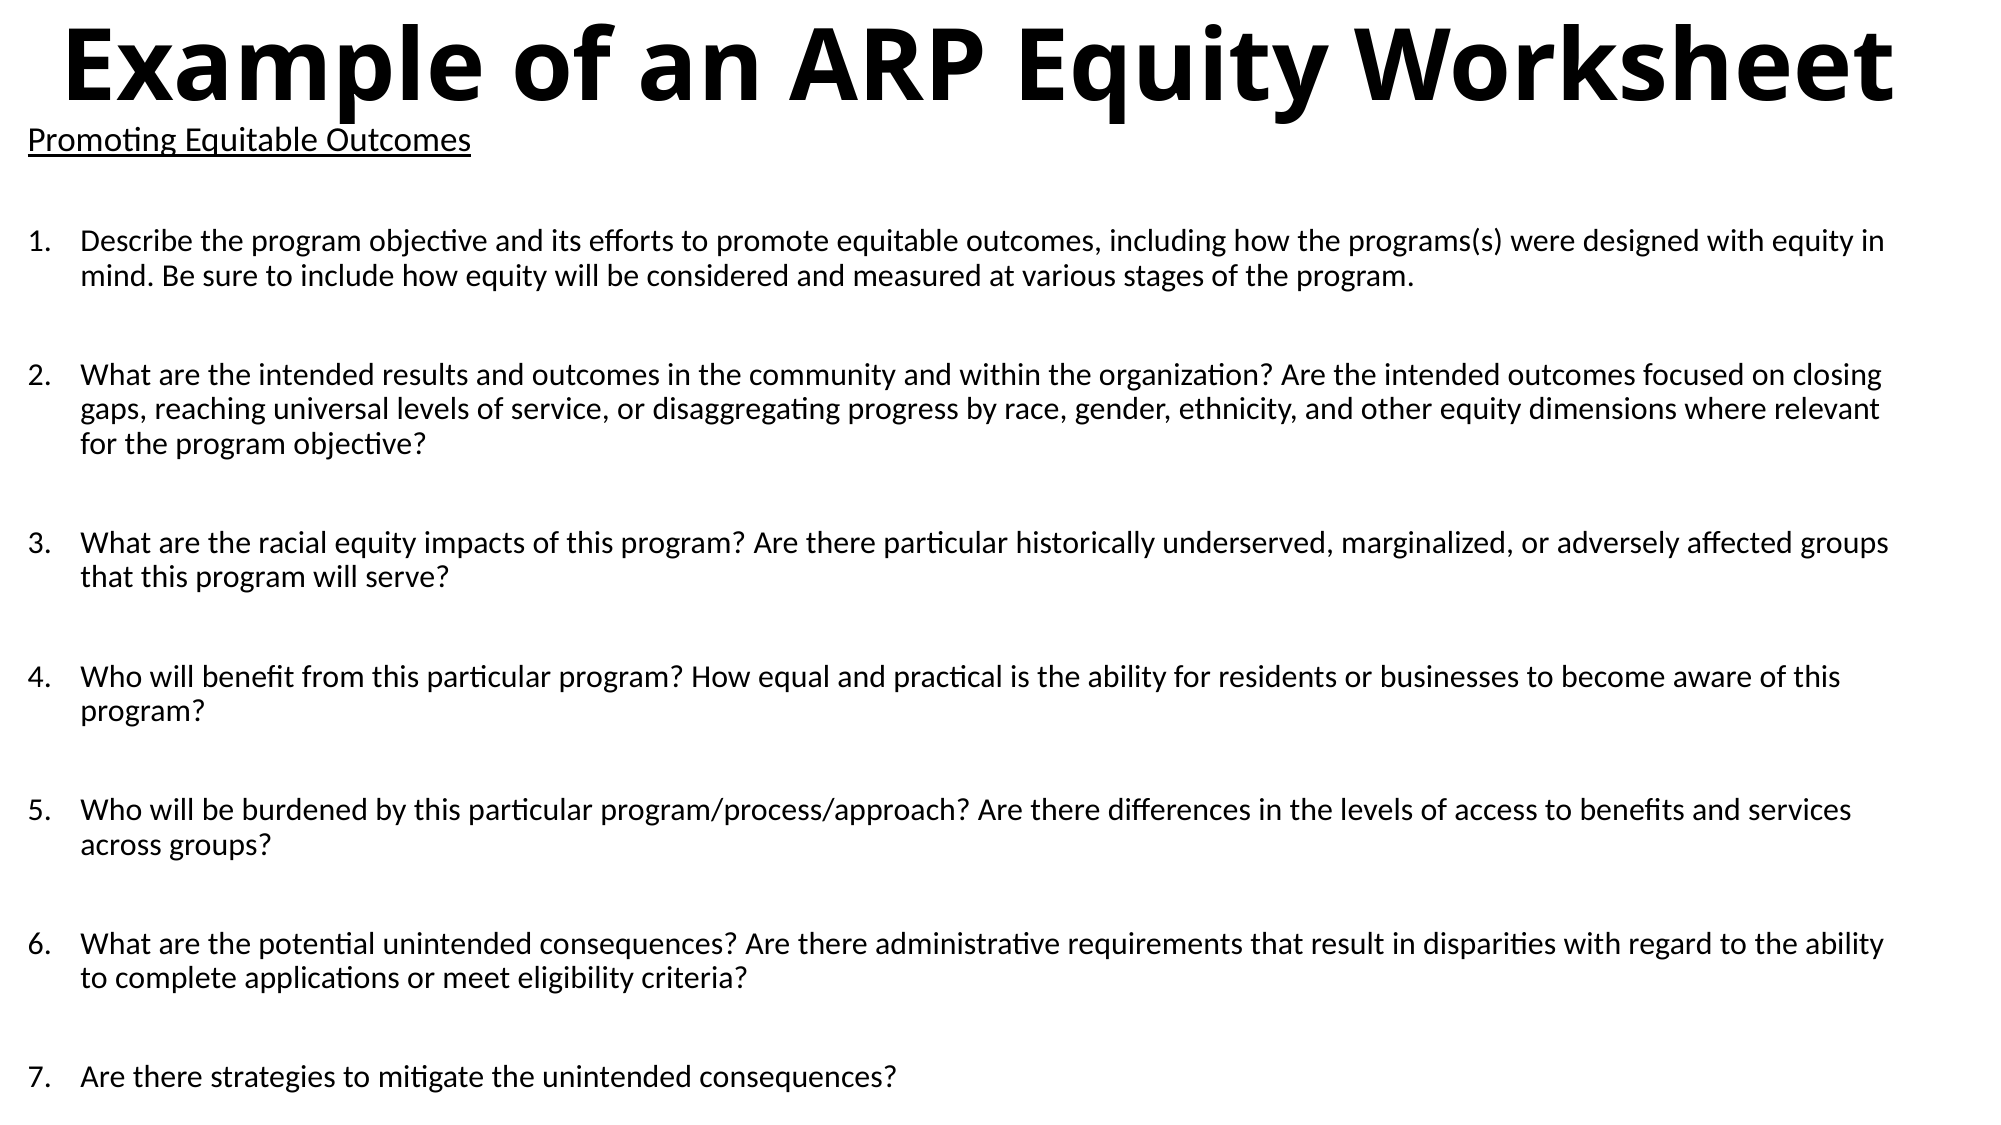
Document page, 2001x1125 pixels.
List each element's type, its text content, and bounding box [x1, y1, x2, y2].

list Promoting Equitable Outcomes Describe the program objective and its efforts to promote equitable outcomes, including how the programs(s) were designed with equity in mind. Be sure to include how equity will be considered and measured at various stages of the program. What are the intended results and outcomes in the community and within the organization? Are the intended outcomes focused on closing gaps, reaching universal levels of service, or disaggregating progress by race, gender, ethnicity, and other equity dimensions where relevant for the program objective? What are the racial equity impacts of this program? Are there particular historically underserved, marginalized, or adversely affected groups that this program will serve? Who will benefit from this particular program? How equal and practical is the ability for residents or businesses to become aware of this program? Who will be burdened by this particular program/process/approach? Are there differences in the levels of access to benefits and services across groups? What are the potential unintended consequences? Are there administrative requirements that result in disparities with regard to the ability to complete applications or meet eligibility criteria? Are there strategies to mitigate the unintended consequences? [12, 114, 1931, 1115]
title Example of an ARP Equity Worksheet [8, 12, 1975, 124]
